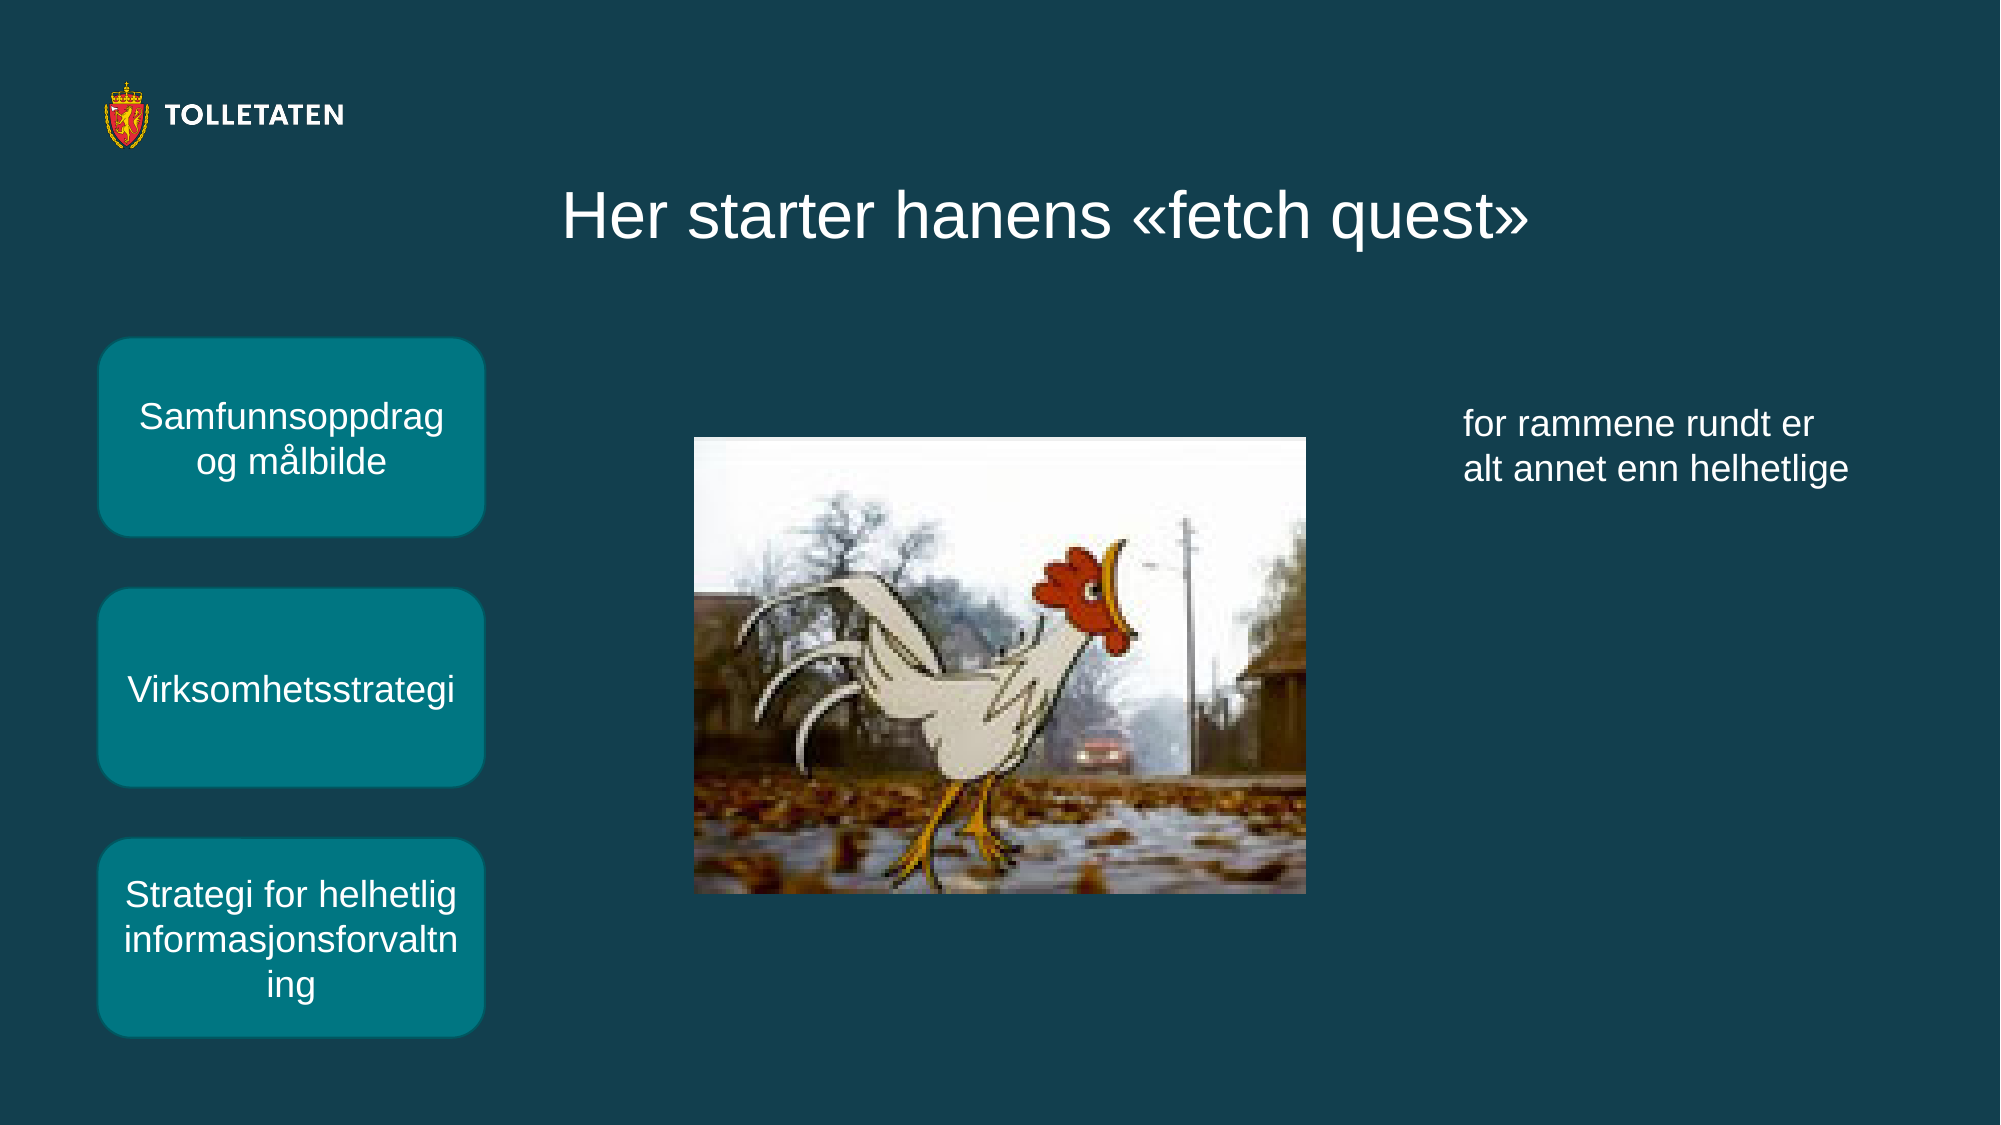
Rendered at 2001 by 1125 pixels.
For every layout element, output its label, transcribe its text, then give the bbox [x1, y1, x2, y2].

text_box Samfunnsoppdrag og målbilde [96, 336, 487, 539]
text_box for rammene rundt er alt annet enn helhetlige [1448, 391, 1880, 497]
text_box Virksomhetsstrategi [96, 586, 486, 789]
text_box Strategi for helhetlig informasjonsforvaltning [96, 836, 486, 1039]
text_box Her starter hanens «fetch quest» [546, 164, 1547, 260]
picture [75, 62, 363, 166]
picture [694, 437, 1306, 894]
